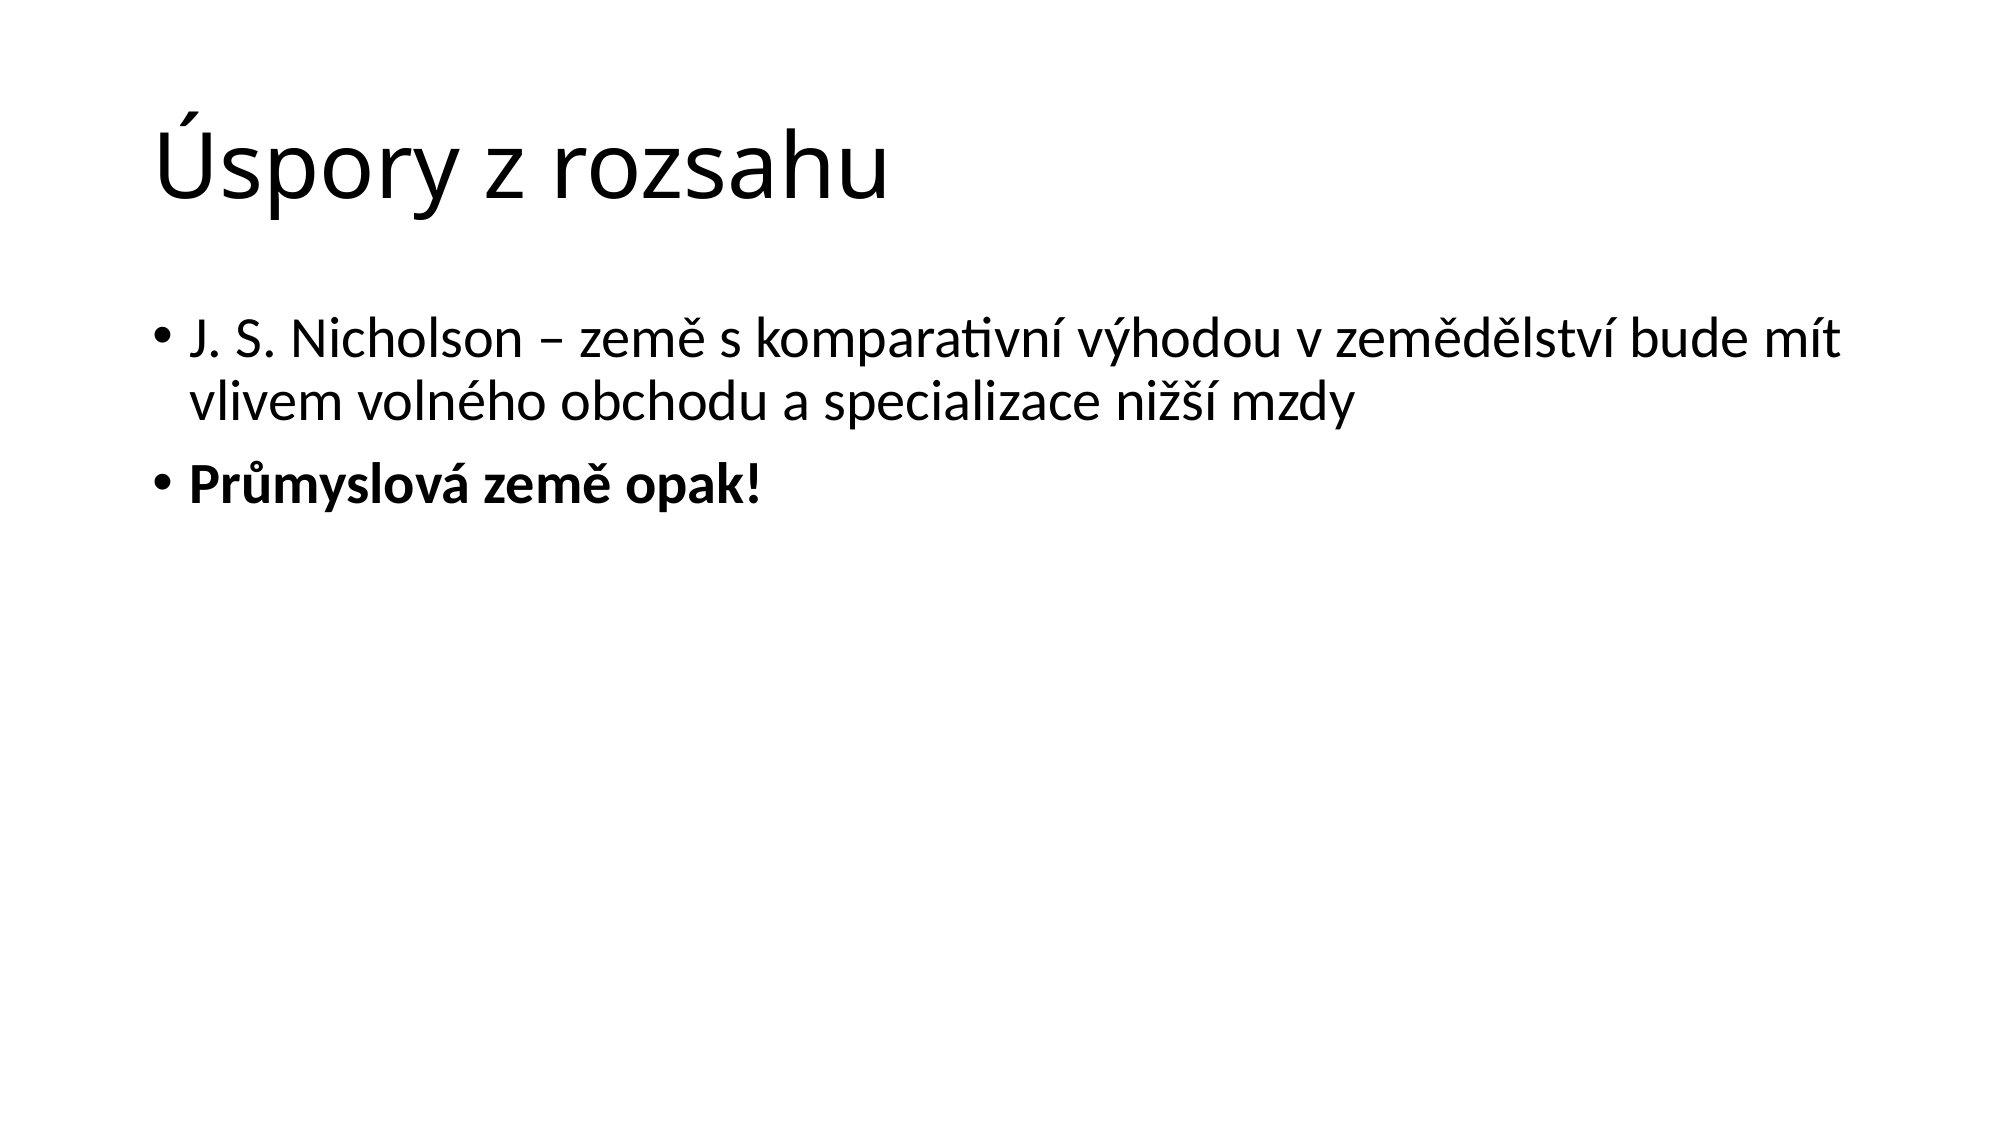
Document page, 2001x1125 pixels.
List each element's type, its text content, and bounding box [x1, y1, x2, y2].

list J. S. Nicholson – země s komparativní výhodou v zemědělství bude mít vlivem volného obchodu a specializace nižší mzdy Průmyslová země opak! [137, 299, 1863, 1014]
title Úspory z rozsahu [137, 59, 1863, 278]
